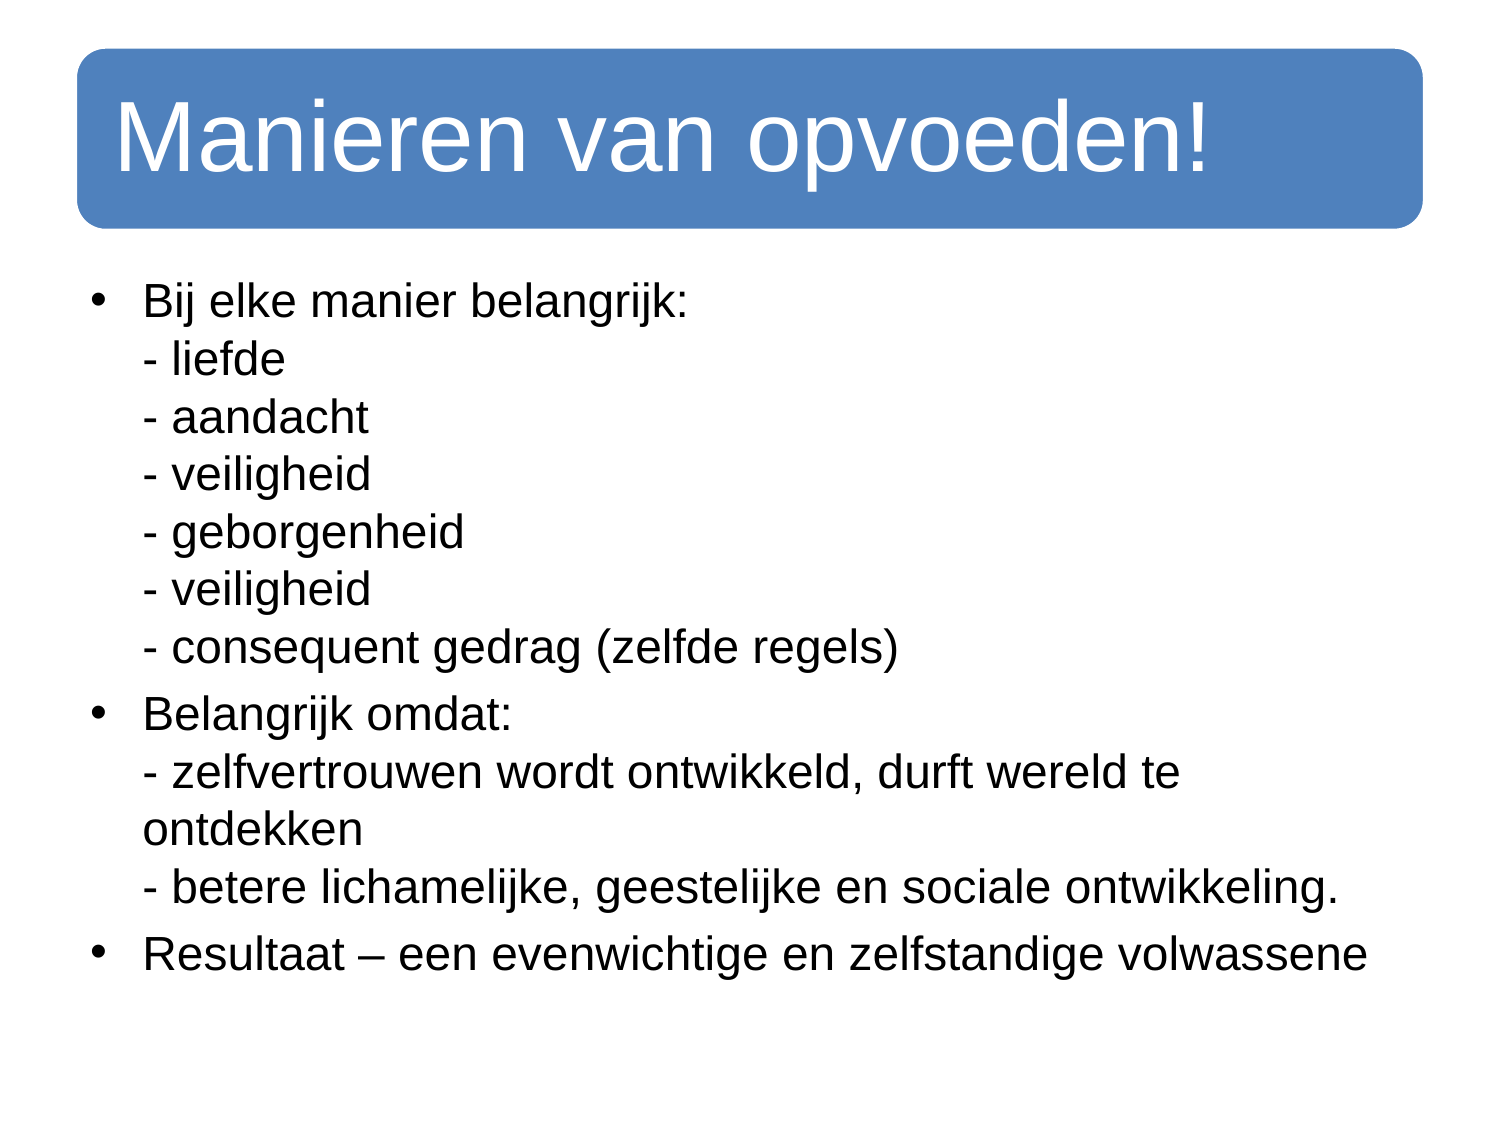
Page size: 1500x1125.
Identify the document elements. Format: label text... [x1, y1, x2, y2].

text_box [74, 44, 1426, 233]
list Bij elke manier belangrijk: - liefde - aandacht - veiligheid - geborgenheid - veiligheid - consequent gedrag (zelfde regels) Belangrijk omdat: - zelfvertrouwen wordt ontwikkeld, durft wereld te ontdekken - betere lichamelijke, geestelijke en sociale ontwikkeling. Resultaat – een evenwichtige en zelfstandige volwassene [75, 262, 1425, 1005]
